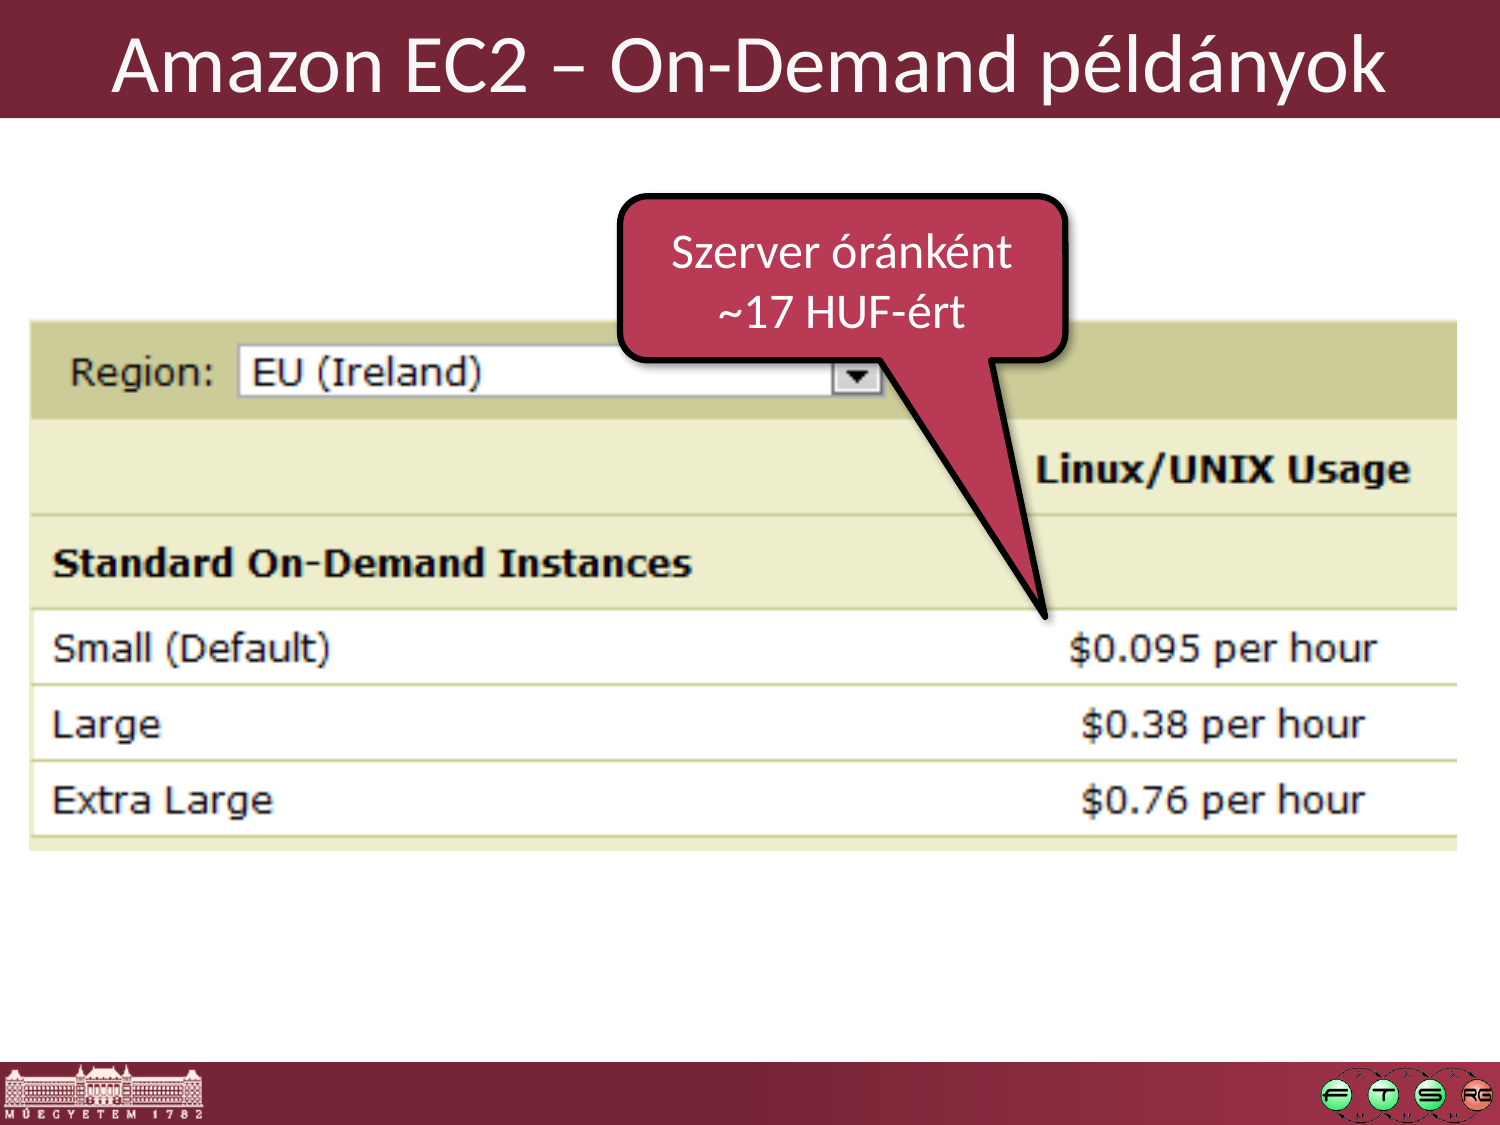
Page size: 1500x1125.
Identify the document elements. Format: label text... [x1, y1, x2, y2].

title Amazon EC2 – On-Demand példányok [0, 0, 1500, 119]
text_box Szerver óránként ~17 HUF-ért [617, 194, 1068, 312]
picture [1318, 1065, 1494, 1125]
picture [0, 1063, 209, 1123]
picture [29, 314, 1458, 852]
